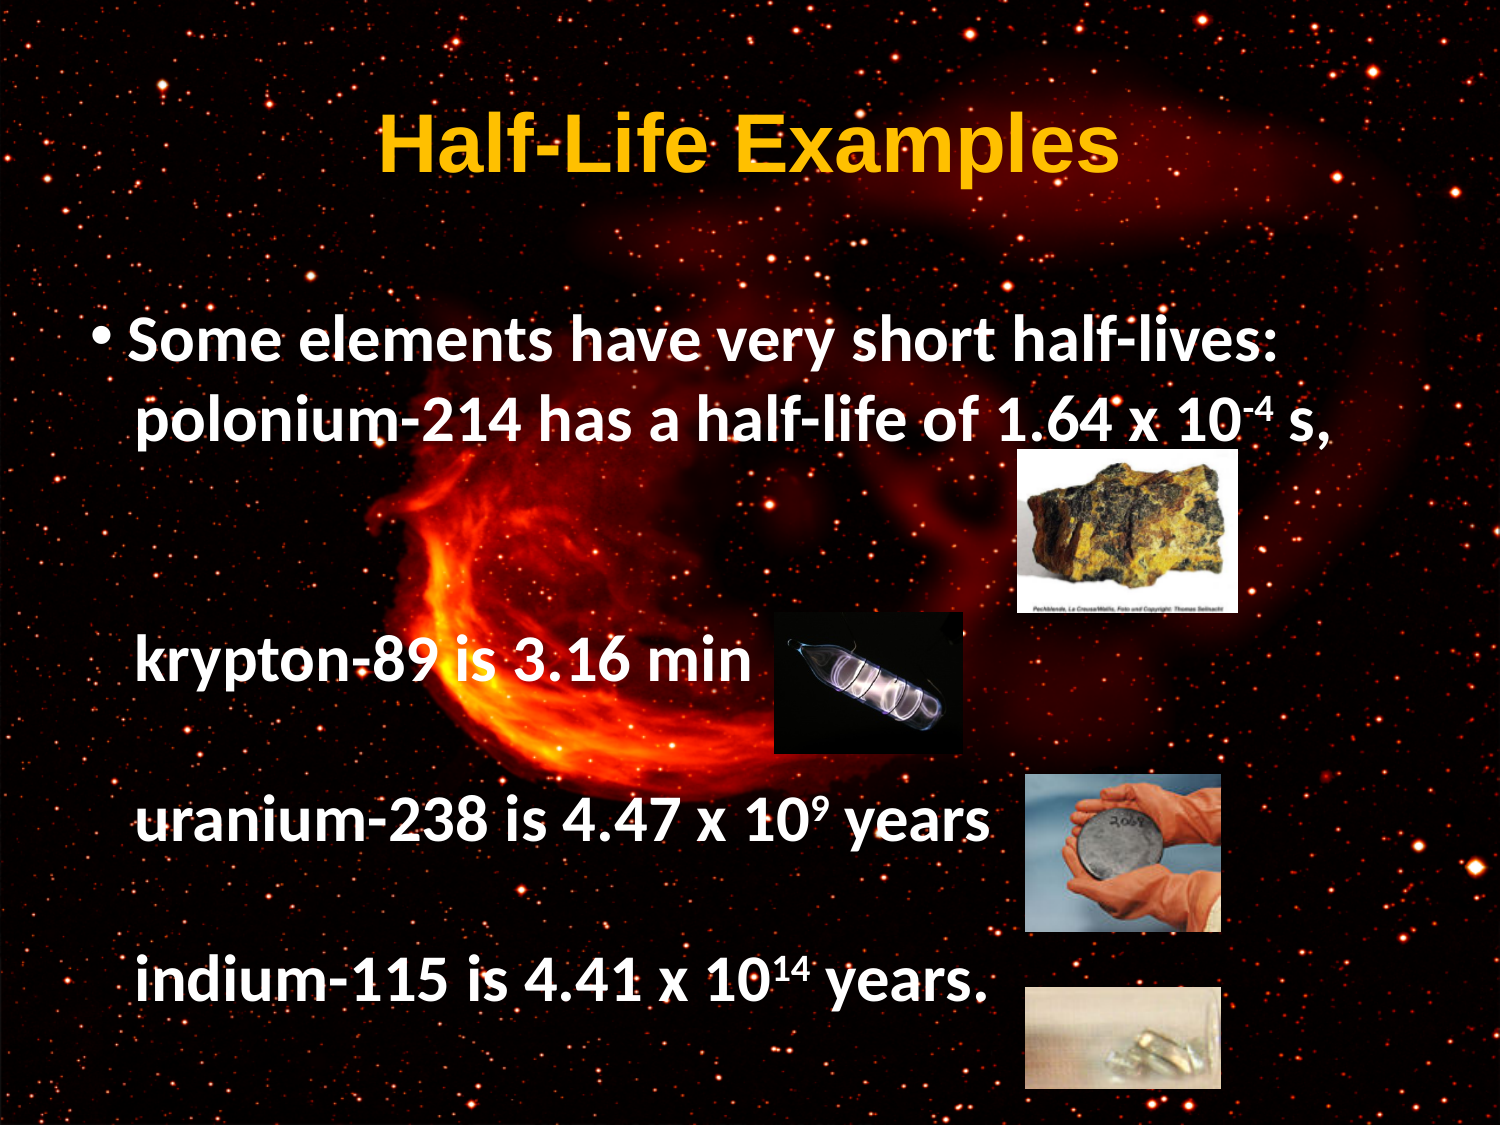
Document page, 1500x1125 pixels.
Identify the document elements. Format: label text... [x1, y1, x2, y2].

text_box Some elements have very short half-lives: polonium-214 has a half-life of 1.64 x 10-4 s, krypton-89 is 3.16 min uranium-238 is 4.47 x 109 years indium-115 is 4.41 x 1014 years. [75, 287, 1388, 1022]
title Half-Life Examples [75, 45, 1425, 233]
picture [0, 0, 1500, 1125]
